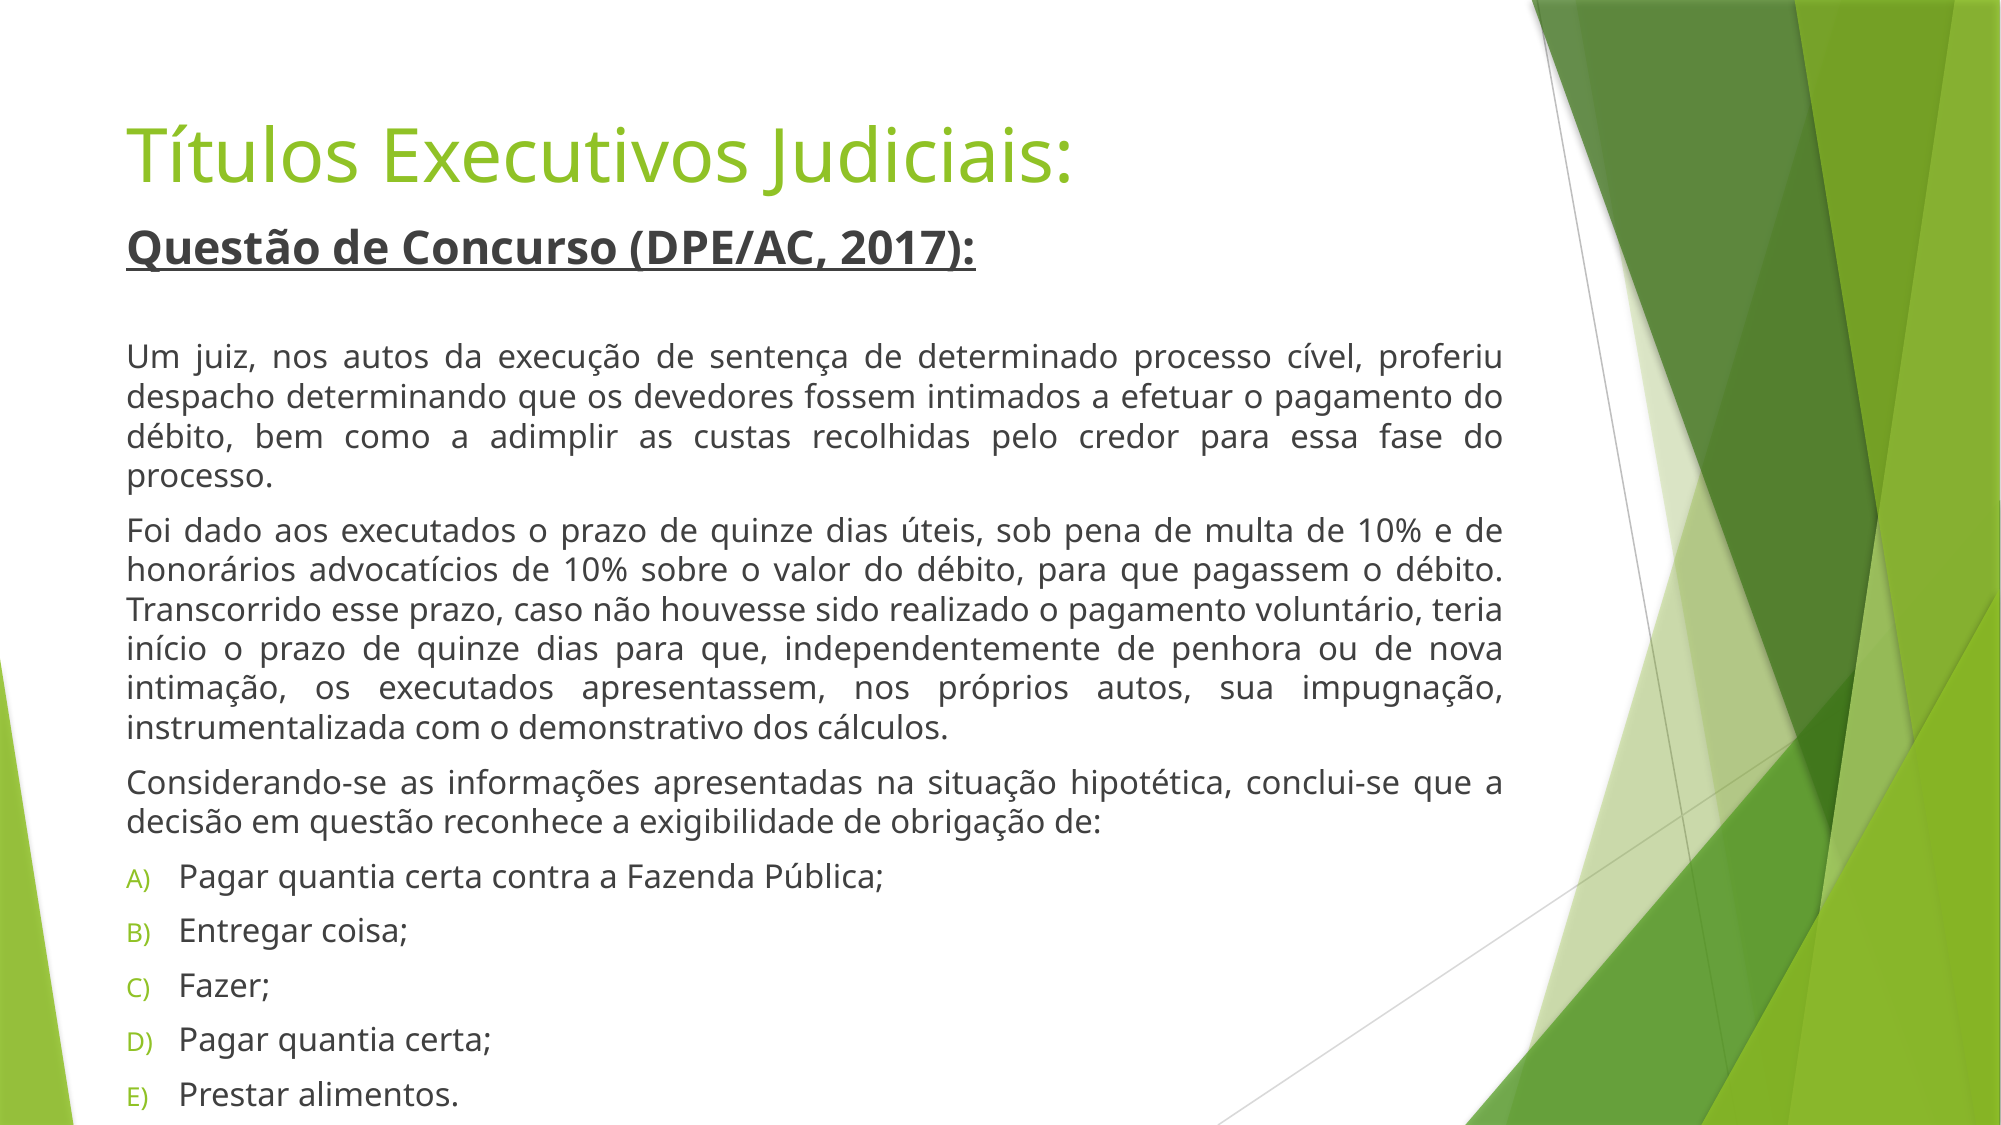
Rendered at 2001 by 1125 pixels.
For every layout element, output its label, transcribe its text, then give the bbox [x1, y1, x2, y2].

list Questão de Concurso (DPE/AC, 2017): Um juiz, nos autos da execução de sentença de determinado processo cível, proferiu despacho determinando que os devedores fossem intimados a efetuar o pagamento do débito, bem como a adimplir as custas recolhidas pelo credor para essa fase do processo. Foi dado aos executados o prazo de quinze dias úteis, sob pena de multa de 10% e de honorários advocatícios de 10% sobre o valor do débito, para que pagassem o débito. Transcorrido esse prazo, caso não houvesse sido realizado o pagamento voluntário, teria início o prazo de quinze dias para que, independentemente de penhora ou de nova intimação, os executados apresentassem, nos próprios autos, sua impugnação, instrumentalizada com o demonstrativo dos cálculos. Considerando-se as informações apresentadas na situação hipotética, conclui-se que a decisão em questão reconhece a exigibilidade de obrigação de: Pagar quantia certa contra a Fazenda Pública; Entregar coisa; Fazer; Pagar quantia certa; Prestar alimentos. [111, 210, 1522, 1125]
title Títulos Executivos Judiciais: [111, 99, 1522, 210]
